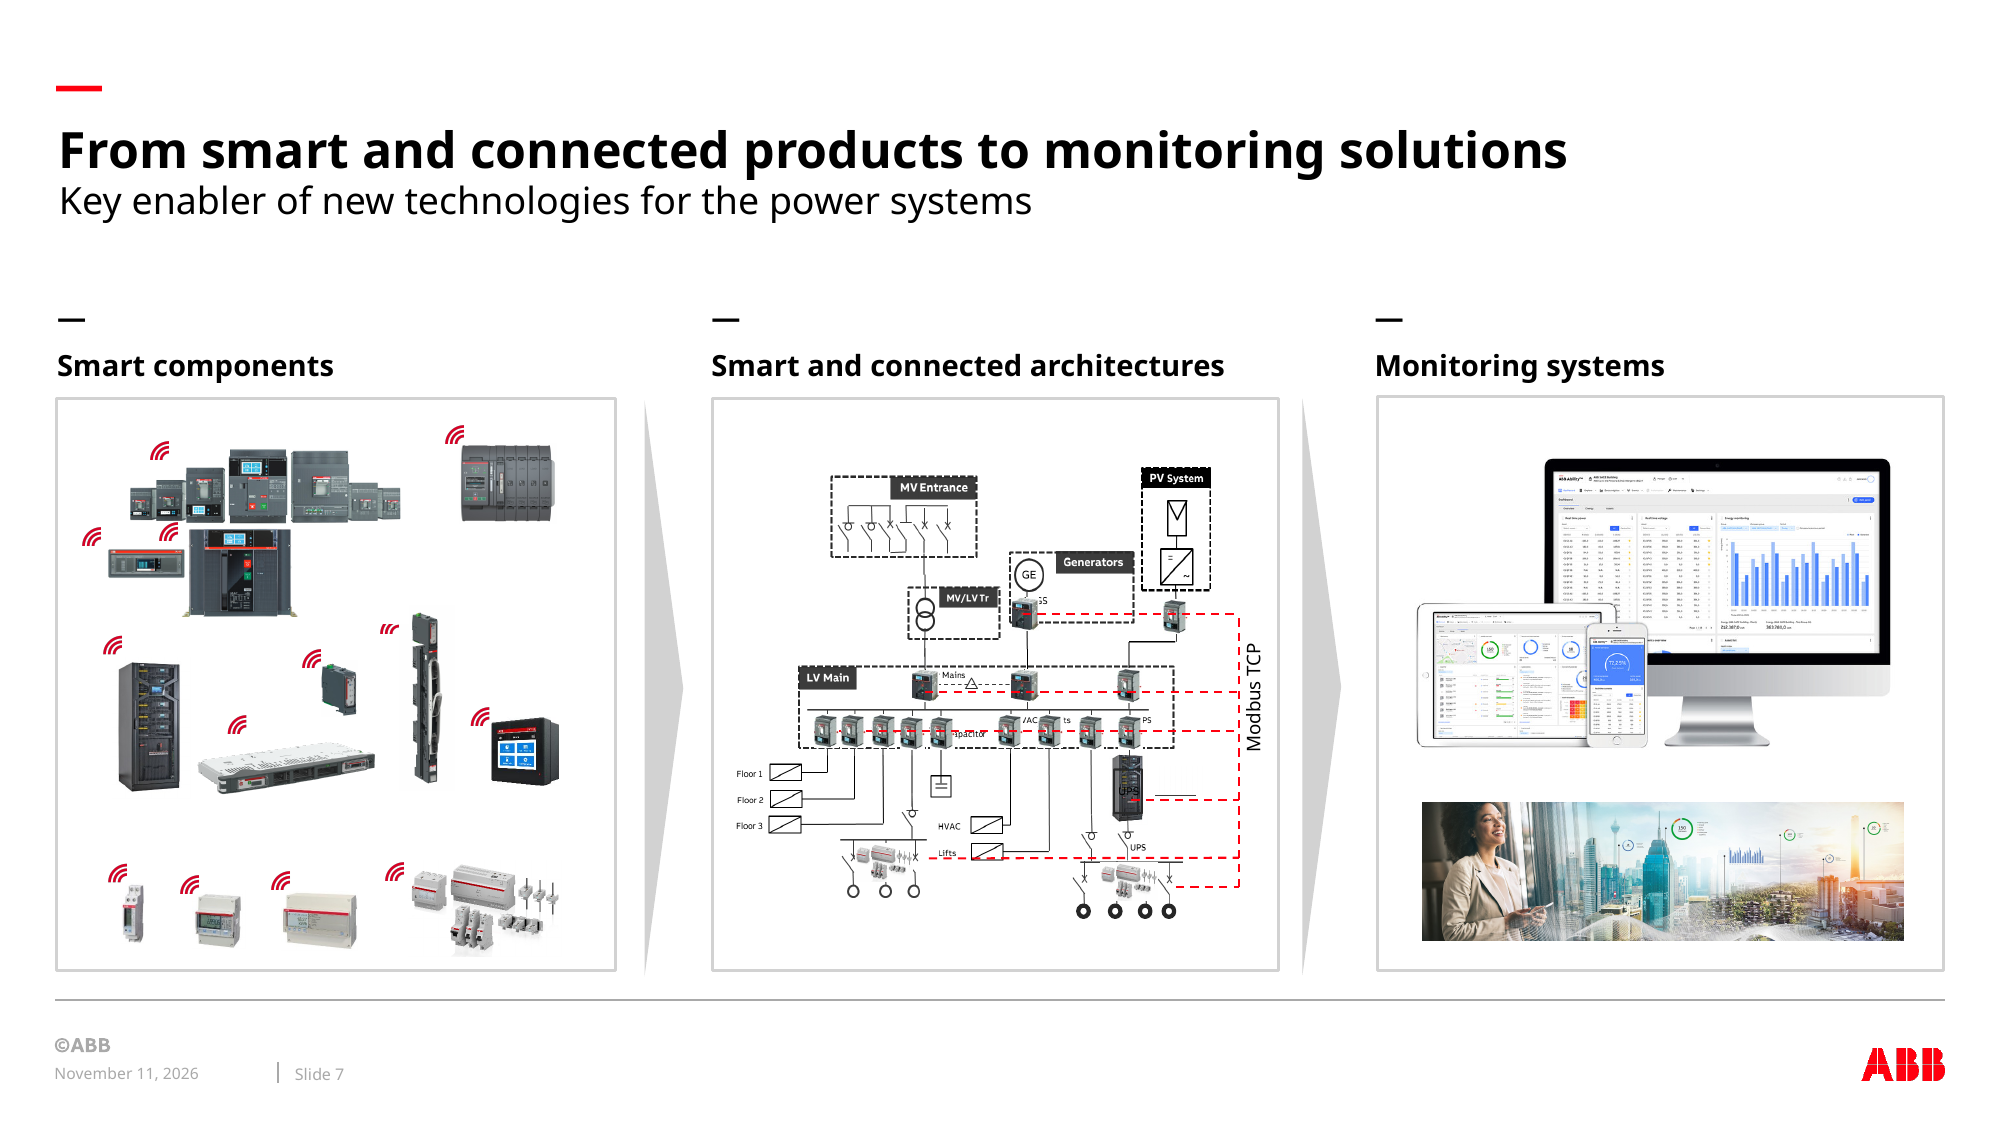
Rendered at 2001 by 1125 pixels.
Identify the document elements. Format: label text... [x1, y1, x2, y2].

text_box Slide 7 [294, 1064, 406, 1084]
text_box — Monitoring systems [1359, 291, 1958, 334]
title From smart and connected products to monitoring solutions [59, 118, 1949, 177]
text_box — Smart and connected architectures [696, 291, 1295, 408]
text_box [1300, 396, 1344, 978]
text_box October 8, 2021 [54, 1064, 246, 1084]
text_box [712, 398, 1279, 971]
text_box [642, 397, 686, 979]
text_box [1377, 396, 1944, 971]
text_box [56, 398, 616, 971]
picture [1861, 1048, 1945, 1081]
subtitle Key enabler of new technologies for the power systems [59, 177, 1949, 260]
text_box — Smart components [42, 291, 640, 334]
